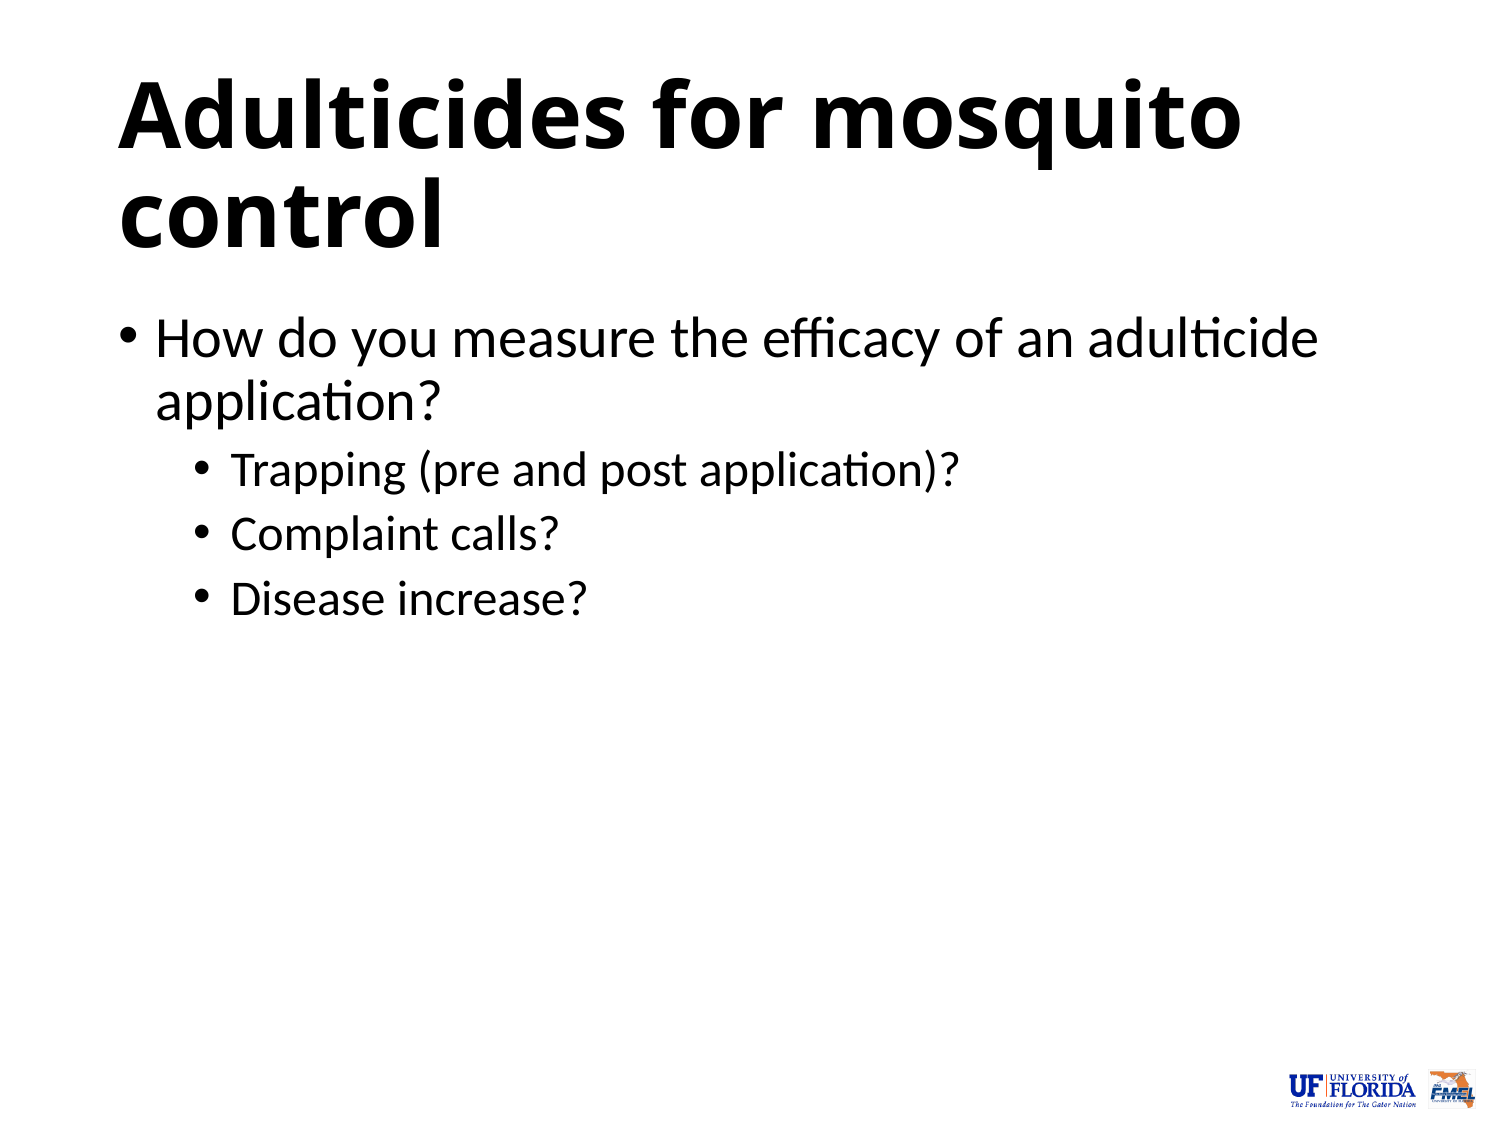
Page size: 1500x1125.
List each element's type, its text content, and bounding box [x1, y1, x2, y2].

list How do you measure the efficacy of an adulticide application? Trapping (pre and post application)? Complaint calls? Disease increase? [103, 299, 1397, 1070]
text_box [1289, 1069, 1476, 1109]
title Adulticides for mosquito control [103, 59, 1397, 278]
